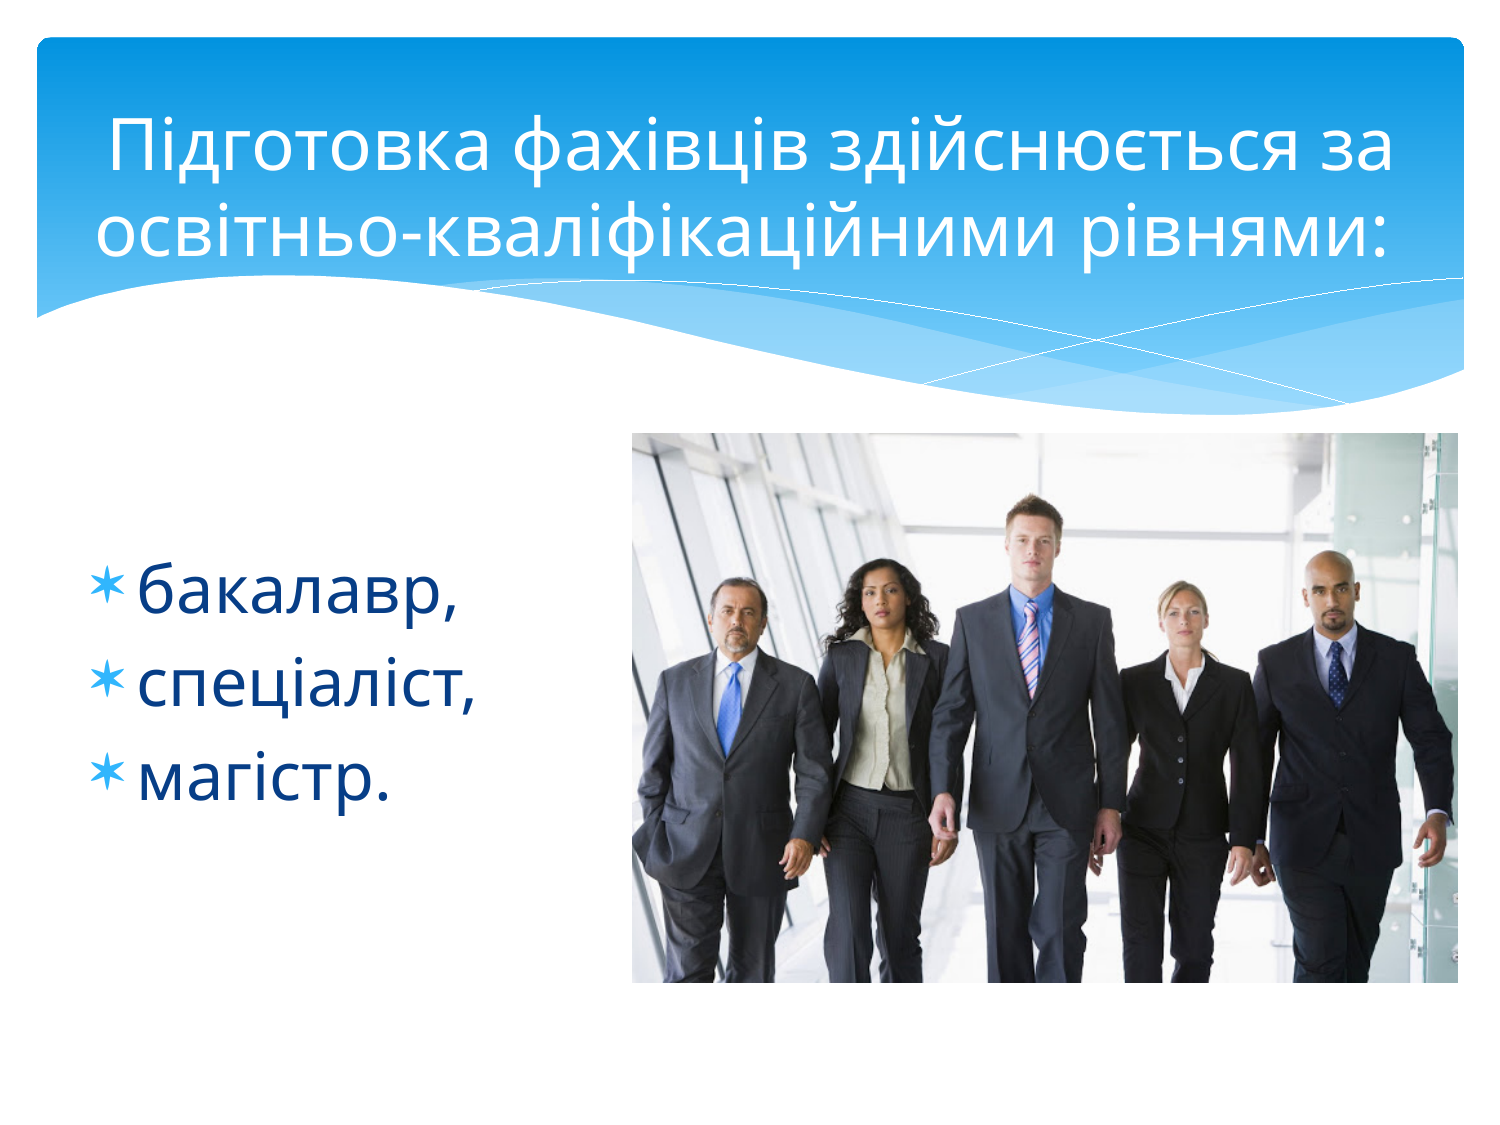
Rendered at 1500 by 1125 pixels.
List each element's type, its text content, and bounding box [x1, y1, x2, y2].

title Підготовка фахівців здійснюється за освітньо-кваліфікаційними рівнями: [76, 54, 1427, 315]
list бакалавр, спеціаліст, магістр. [76, 539, 539, 926]
picture [632, 433, 1458, 983]
